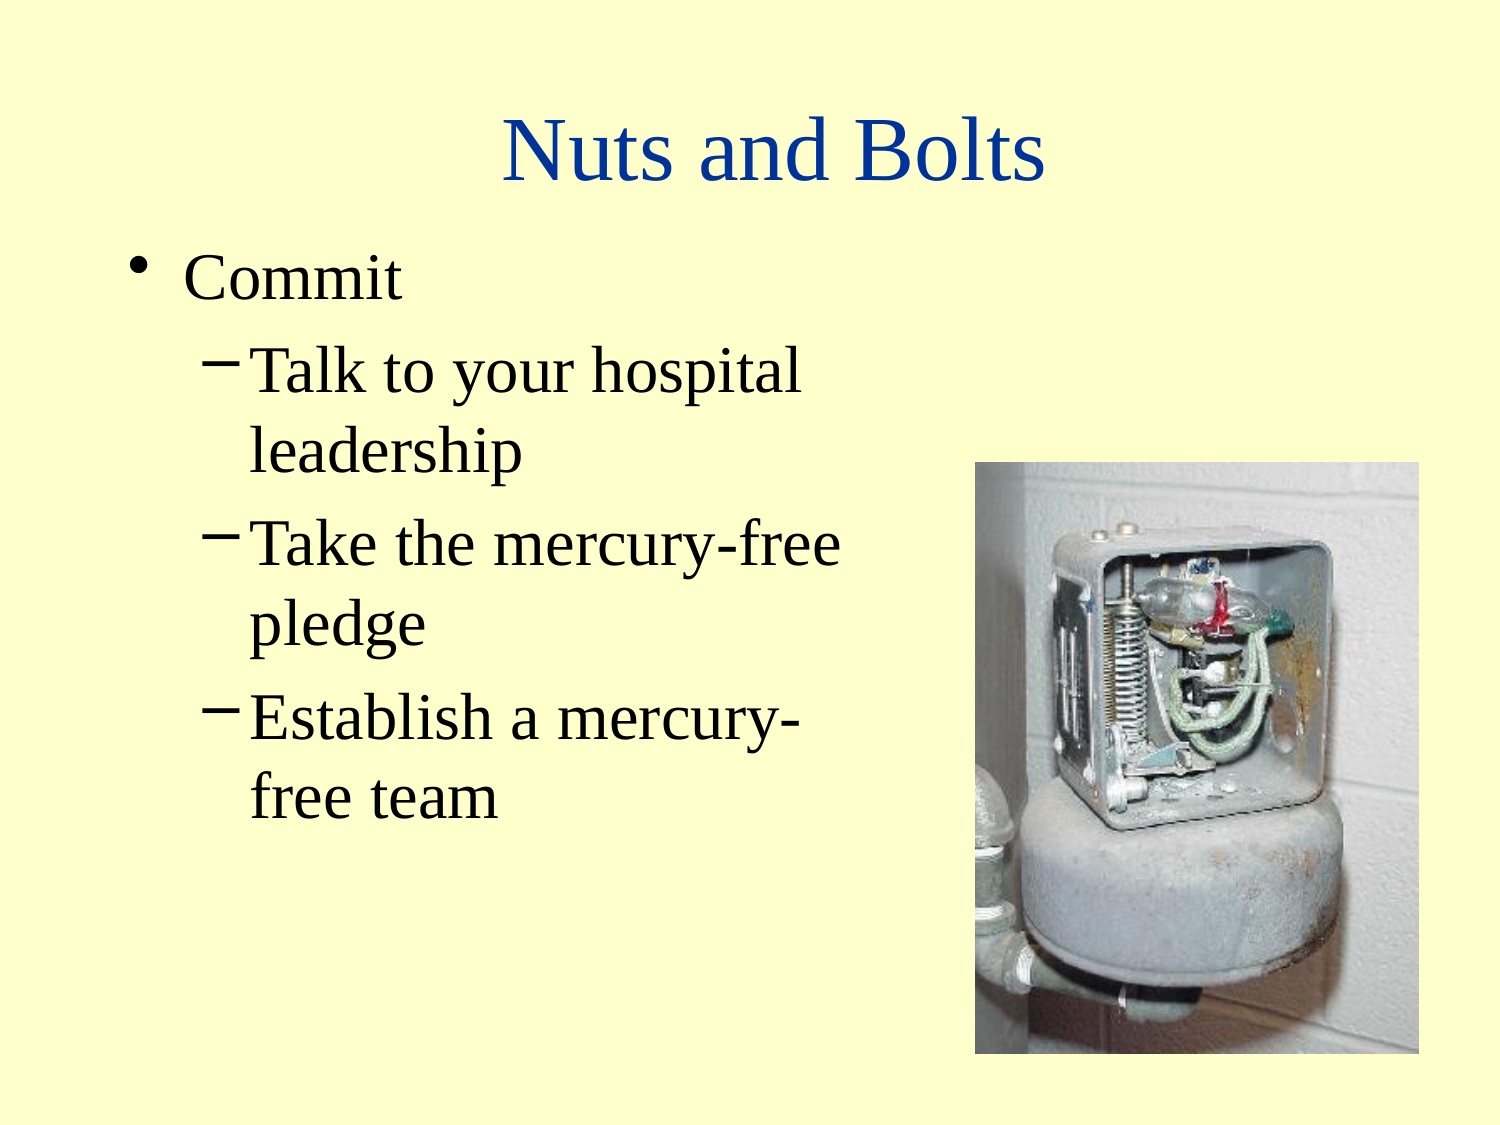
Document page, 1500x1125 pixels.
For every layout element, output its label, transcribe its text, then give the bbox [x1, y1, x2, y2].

picture [974, 462, 1419, 1054]
list Commit Talk to your hospital leadership Take the mercury-free pledge Establish a mercury-free team [112, 224, 913, 1000]
title Nuts and Bolts [137, 50, 1413, 238]
